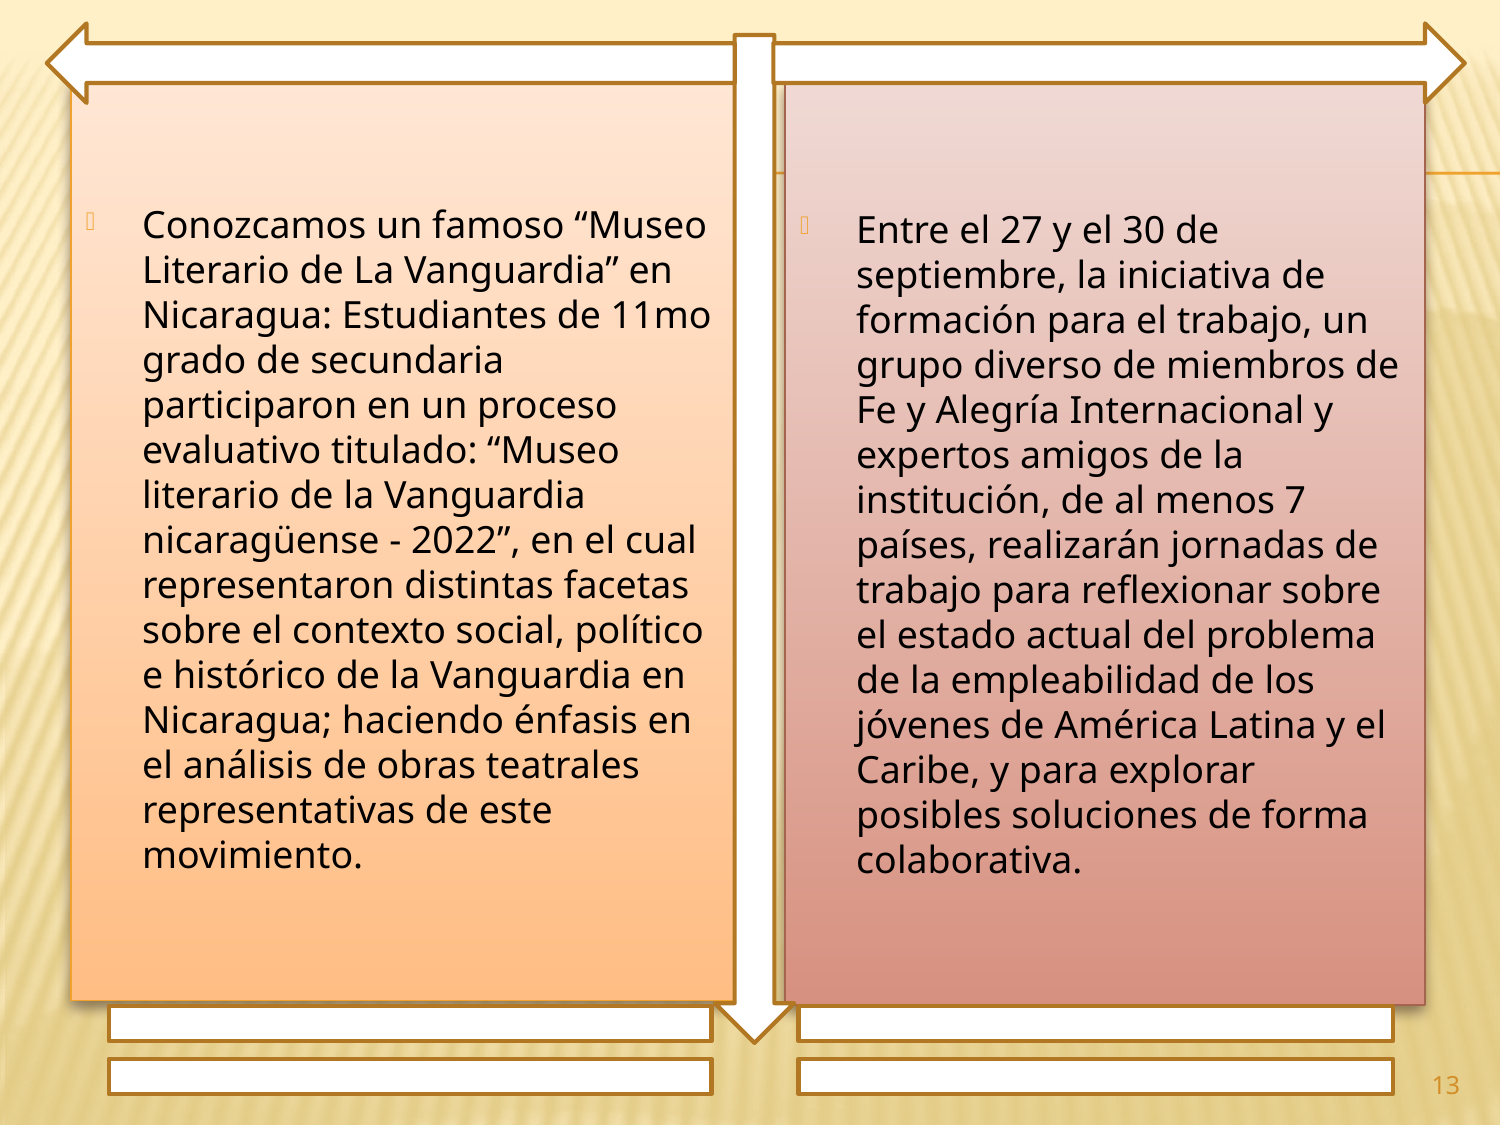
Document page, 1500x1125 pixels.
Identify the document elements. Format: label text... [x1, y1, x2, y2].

slide_number 13 [1350, 1062, 1475, 1103]
text_box [107, 1004, 714, 1043]
text_box [771, 21, 1467, 105]
text_box [44, 21, 737, 105]
text_box [796, 1057, 1395, 1096]
list Entre el 27 y el 30 de septiembre, la iniciativa de formación para el trabajo, un grupo diverso de miembros de Fe y Alegría Internacional y expertos amigos de la institución, de al menos 7 países, realizarán jornadas de trabajo para reflexionar sobre el estado actual del problema de la empleabilidad de los jóvenes de América Latina y el Caribe, y para explorar posibles soluciones de forma colaborativa. [784, 86, 1426, 1006]
text_box [712, 32, 797, 1046]
text_box [107, 1057, 714, 1096]
text_box [796, 1004, 1395, 1043]
list Conozcamos un famoso “Museo Literario de La Vanguardia” en Nicaragua: Estudiantes de 11mo grado de secundaria participaron en un proceso evaluativo titulado: “Museo literario de la Vanguardia nicaragüense - 2022”, en el cual representaron distintas facetas sobre el contexto social, político e histórico de la Vanguardia en Nicaragua; haciendo énfasis en el análisis de obras teatrales representativas de este movimiento. [70, 86, 732, 1001]
